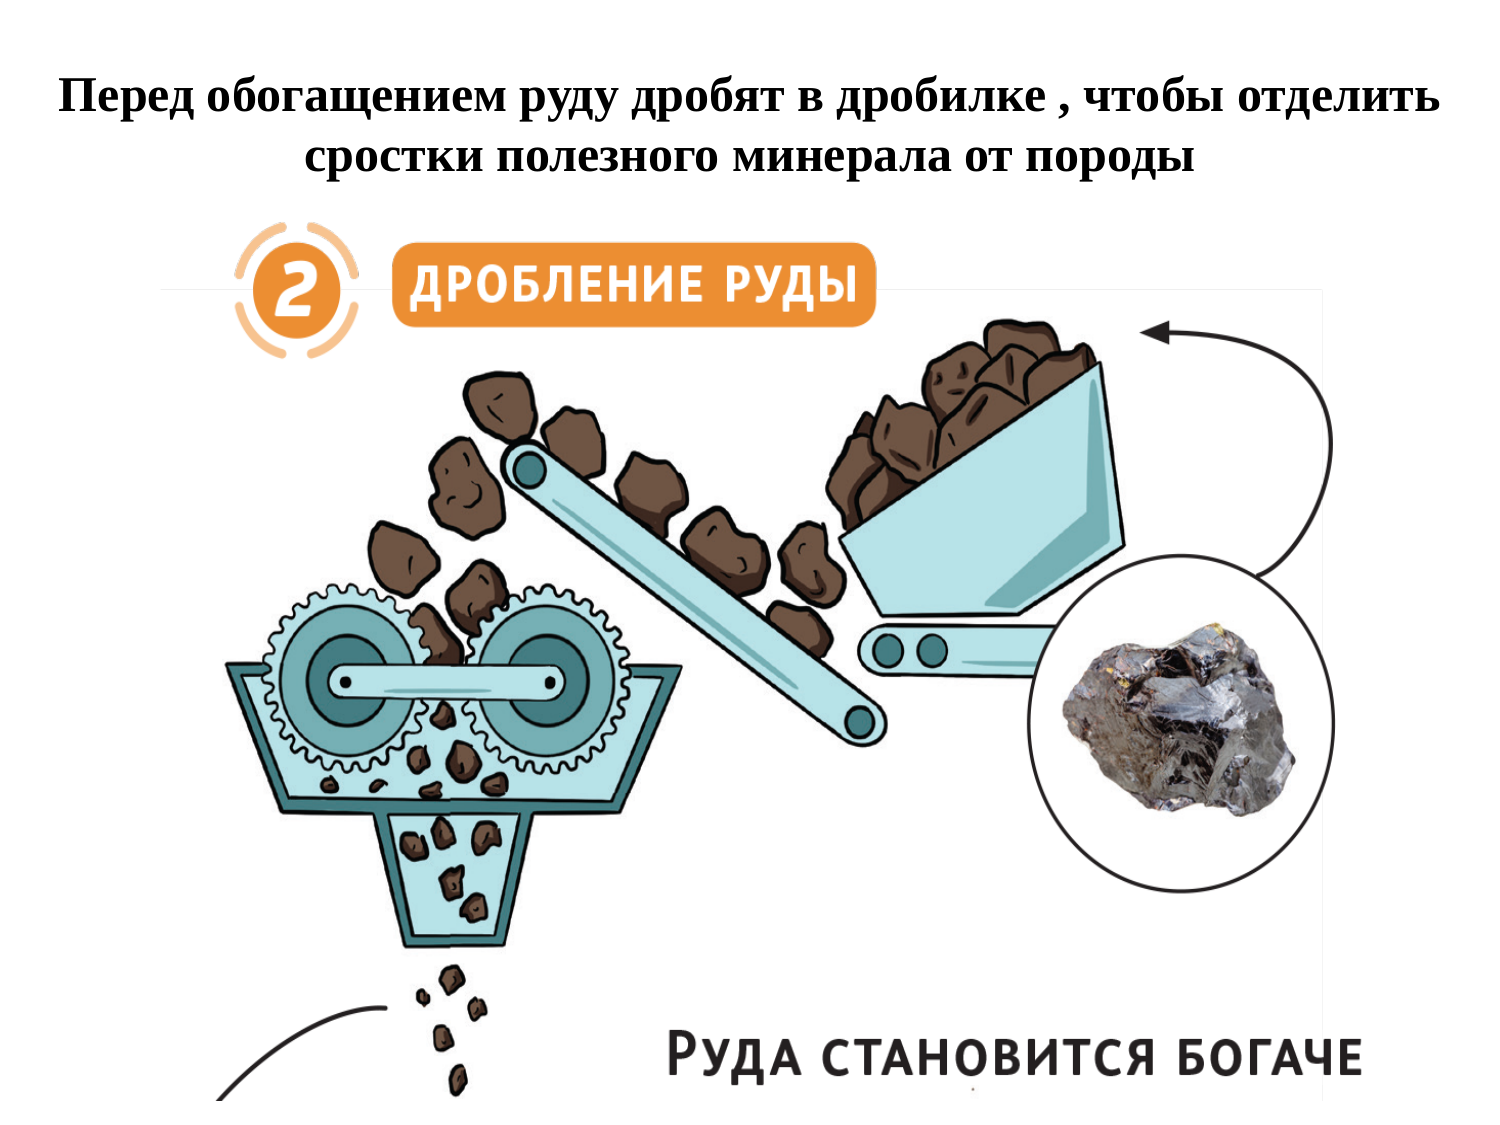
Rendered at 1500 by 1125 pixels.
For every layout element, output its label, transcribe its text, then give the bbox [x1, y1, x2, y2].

picture [76, 211, 1424, 1102]
text_box Перед обогащением руду дробят в дробилке , чтобы отделить сростки полезного минерала от породы [41, 54, 1459, 190]
